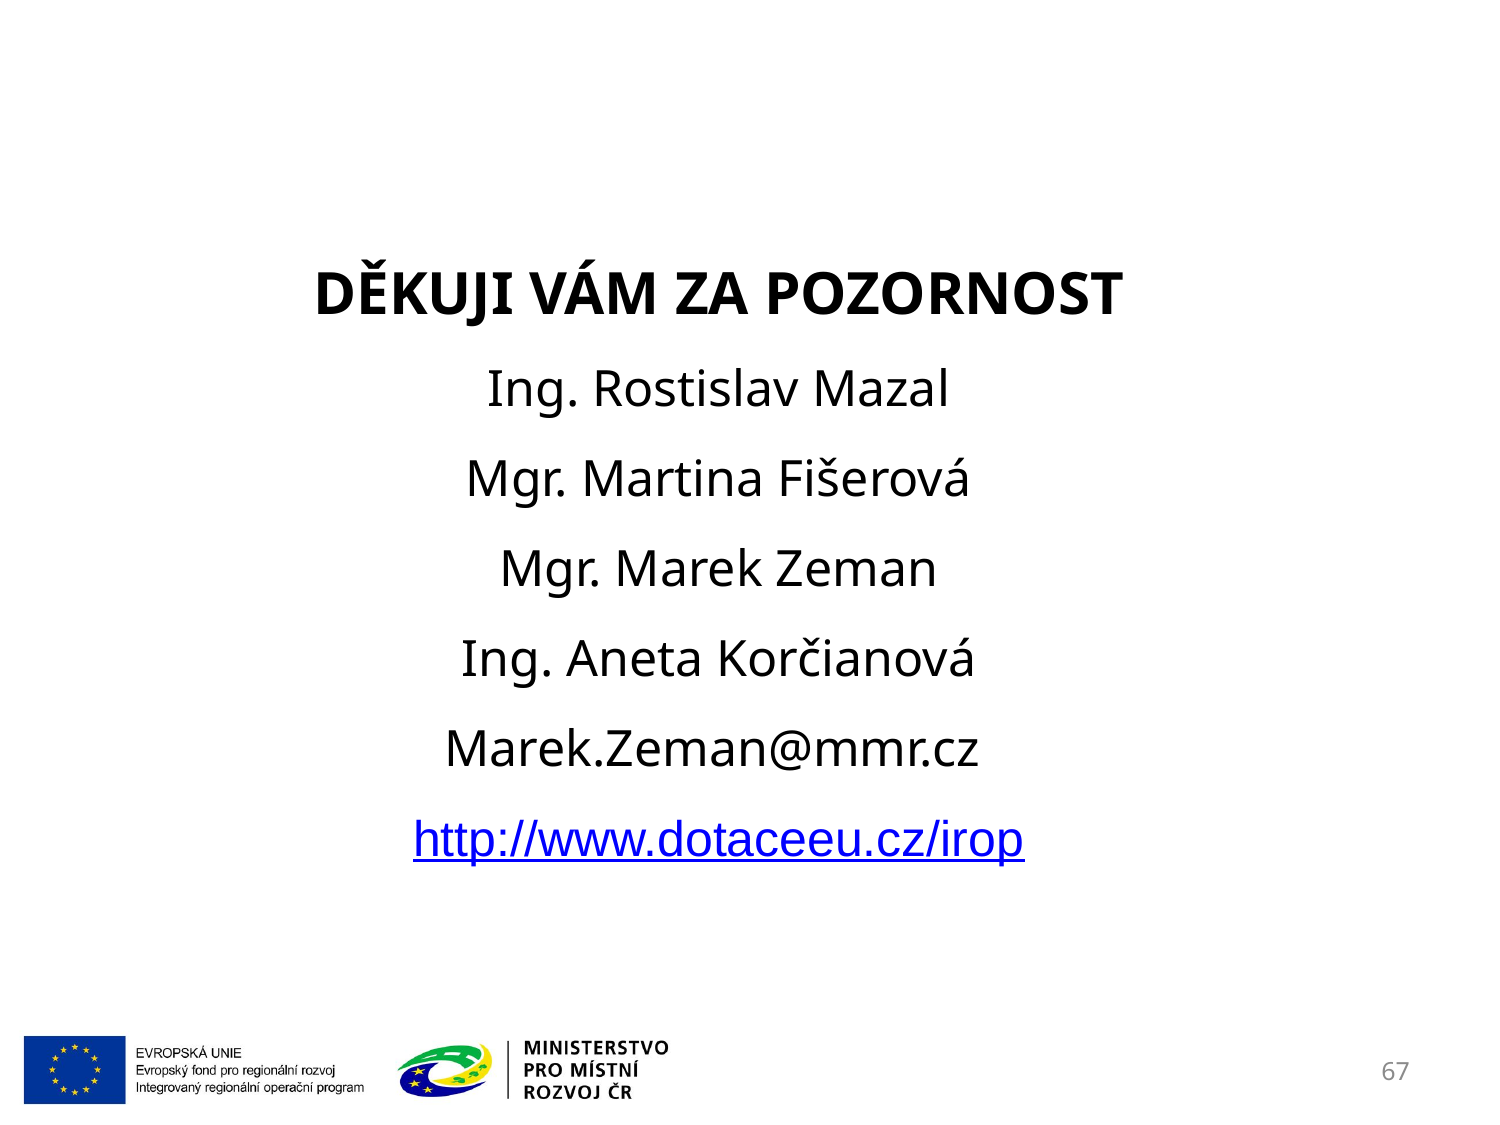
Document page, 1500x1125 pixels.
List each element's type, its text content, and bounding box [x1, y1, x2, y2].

text_box DĚKUJI VÁM ZA POZORNOST Ing. Rostislav Mazal Mgr. Martina Fišerová Mgr. Marek Zeman Ing. Aneta Korčianová Marek.Zeman@mmr.cz http://www.dotaceeu.cz/irop [153, 144, 1285, 1084]
slide_number 67 [1074, 1042, 1425, 1103]
picture [0, 1012, 691, 1125]
